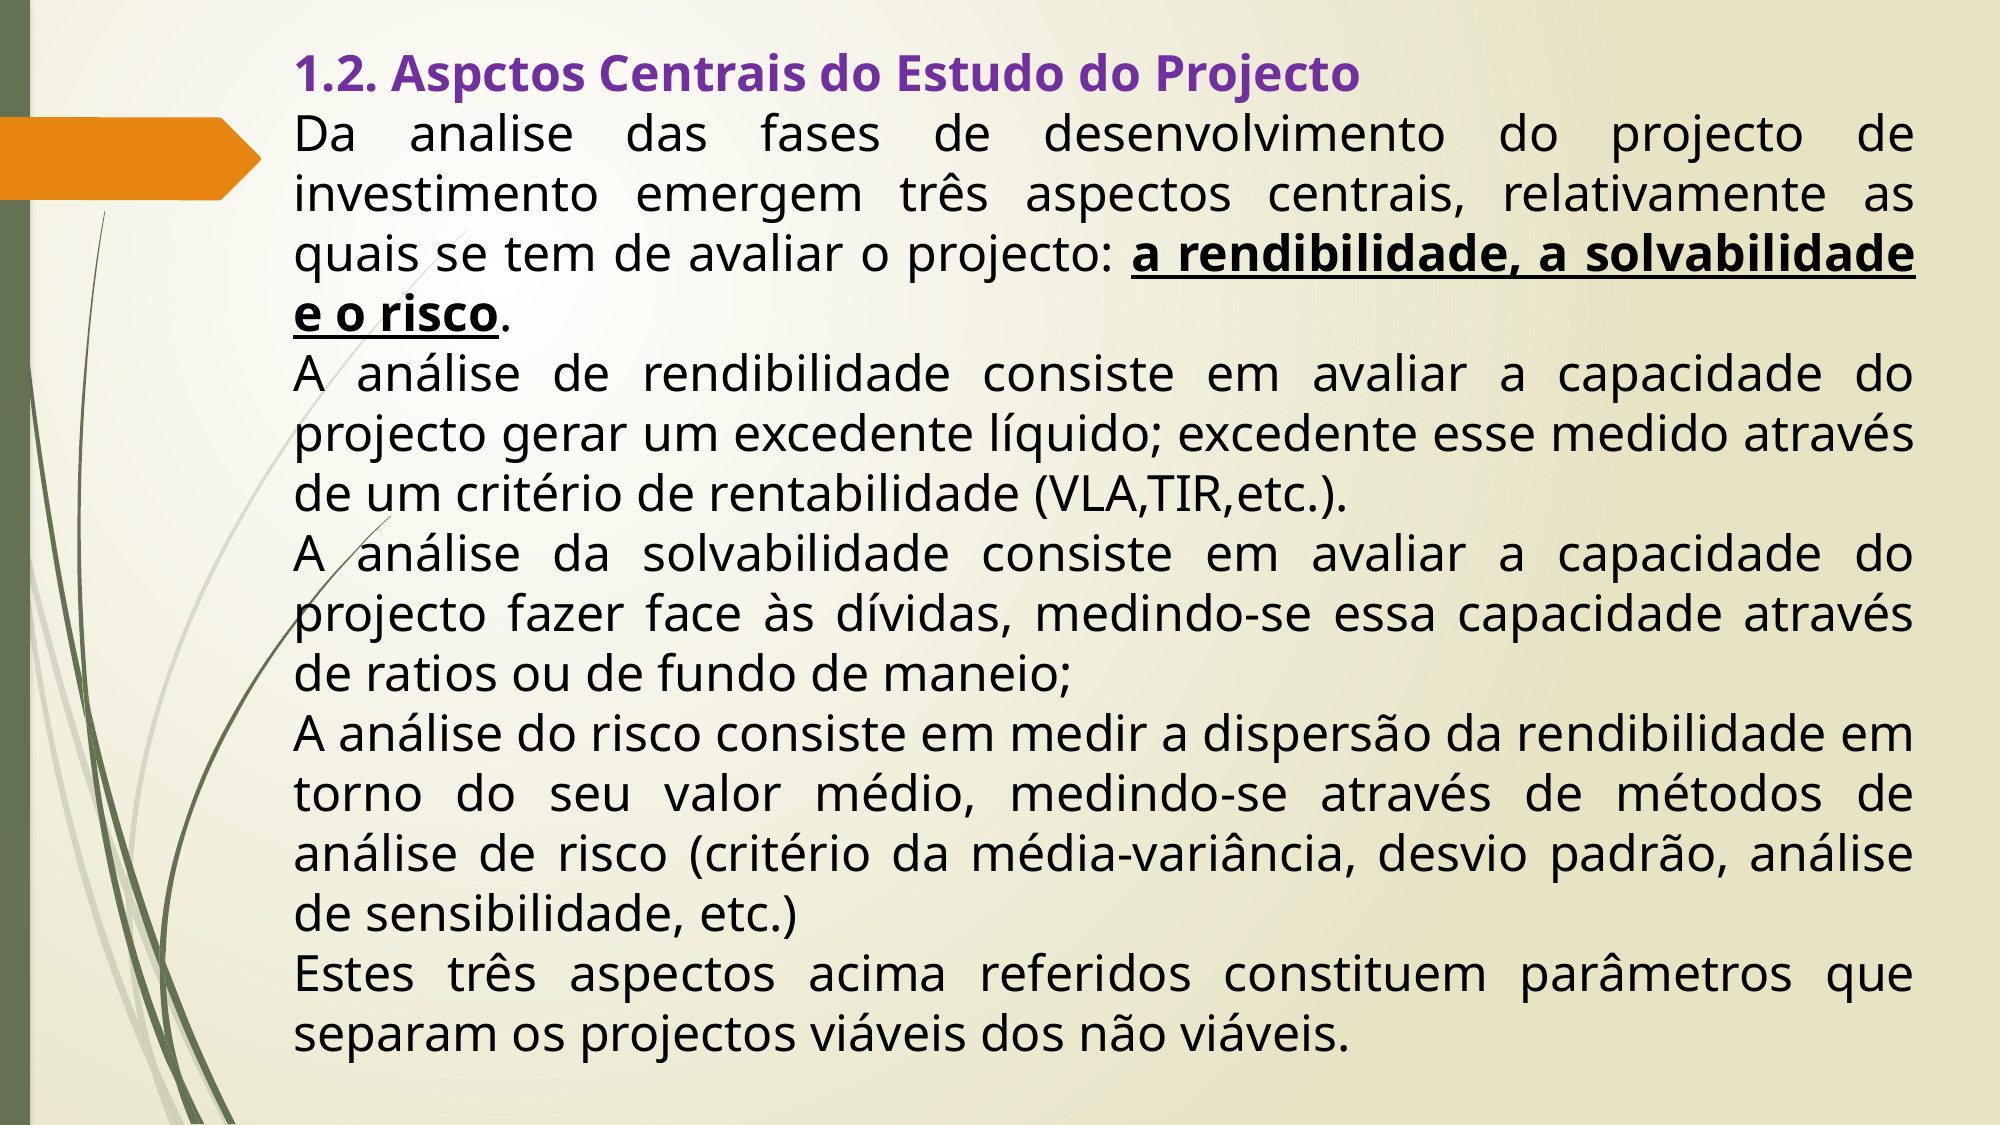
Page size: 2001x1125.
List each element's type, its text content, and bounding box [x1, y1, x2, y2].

text_box 1.2. Aspctos Centrais do Estudo do Projecto Da analise das fases de desenvolvimento do projecto de investimento emergem três aspectos centrais, relativamente as quais se tem de avaliar o projecto: a rendibilidade, a solvabilidade e o risco. A análise de rendibilidade consiste em avaliar a capacidade do projecto gerar um excedente líquido; excedente esse medido através de um critério de rentabilidade (VLA,TIR,etc.). A análise da solvabilidade consiste em avaliar a capacidade do projecto fazer face às dívidas, medindo-se essa capacidade através de ratios ou de fundo de maneio; A análise do risco consiste em medir a dispersão da rendibilidade em torno do seu valor médio, medindo-se através de métodos de análise de risco (critério da média-variância, desvio padrão, análise de sensibilidade, etc.) Estes três aspectos acima referidos constituem parâmetros que separam os projectos viáveis dos não viáveis. [278, 34, 1931, 1125]
